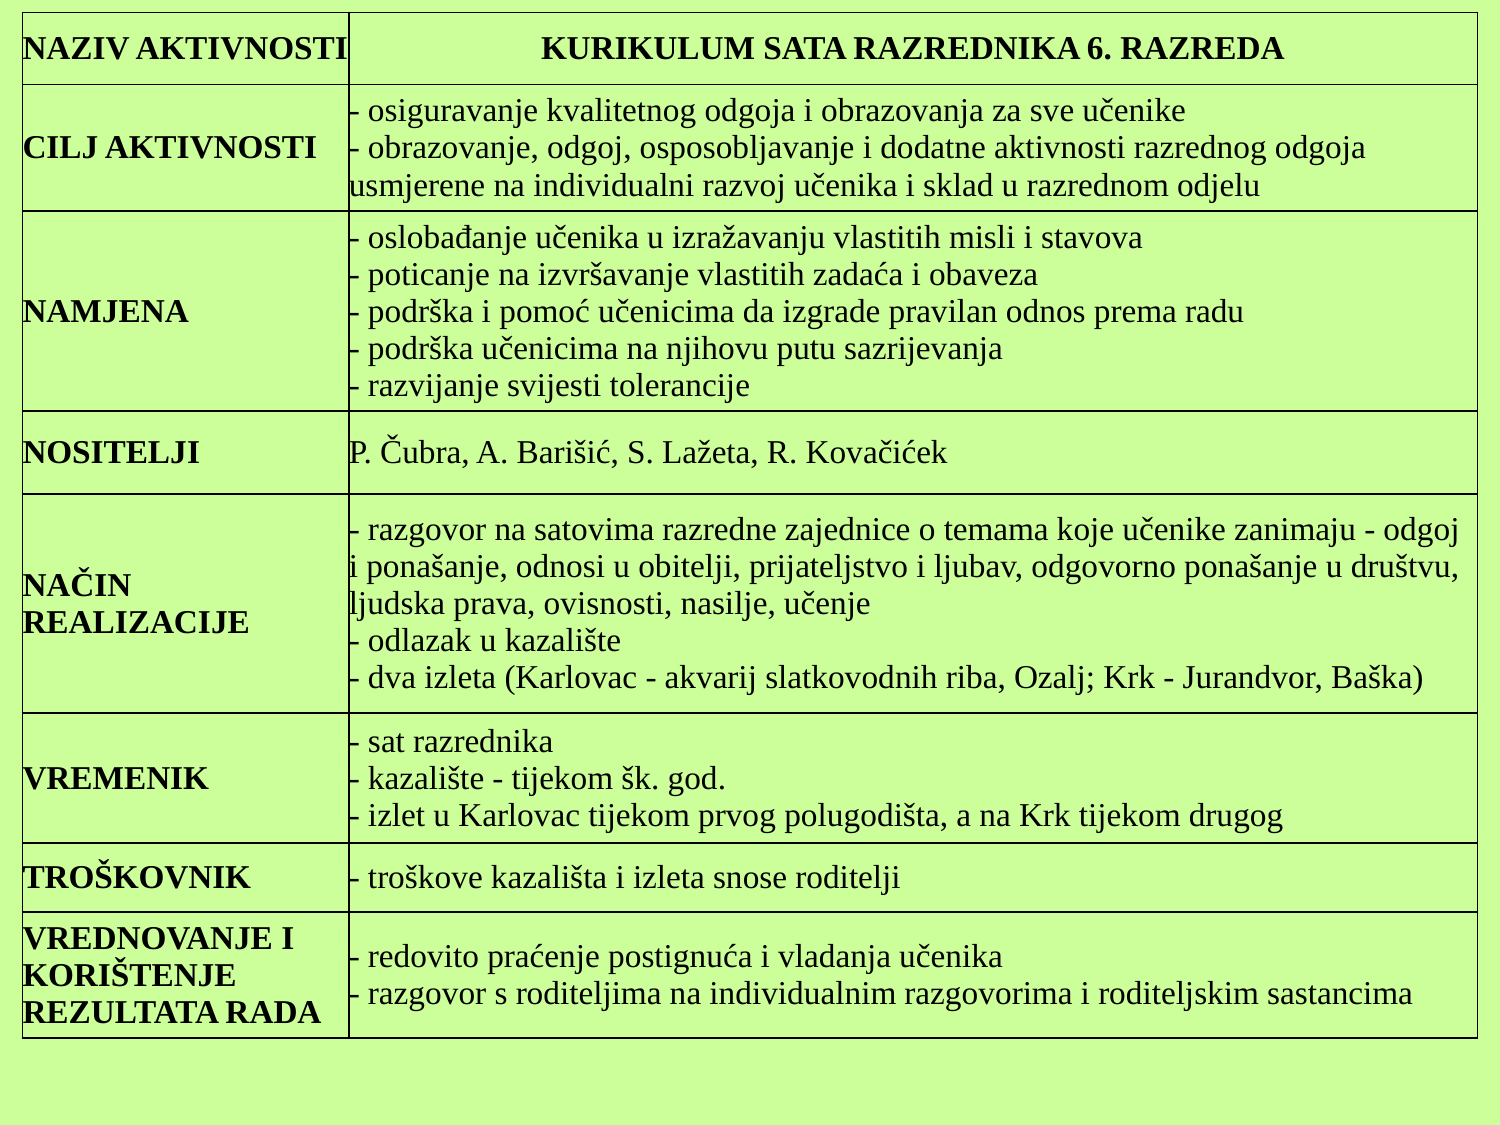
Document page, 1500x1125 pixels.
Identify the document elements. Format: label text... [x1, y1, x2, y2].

table_cell NAČIN REALIZACIJE [23, 495, 348, 712]
table_cell NAMJENA [23, 212, 348, 410]
table_header NAZIV AKTIVNOSTI [23, 13, 348, 84]
table_cell TROŠKOVNIK [23, 844, 348, 911]
table_cell CILJ AKTIVNOSTI [23, 85, 348, 210]
table_cell P. Čubra, A. Barišić, S. Lažeta, R. Kovačićek [350, 412, 1477, 493]
table_cell VREDNOVANJE I KORIŠTENJE REZULTATA RADA [23, 913, 348, 1037]
table_cell - oslobađanje učenika u izražavanju vlastitih misli i stavova - poticanje na izvršavanje vlastitih zadaća i obaveza - podrška i pomoć učenicima da izgrade pravilan odnos prema radu - podrška učenicima na njihovu putu sazrijevanja - razvijanje svijesti tolerancije [350, 212, 1477, 410]
table_cell VREMENIK [23, 714, 348, 842]
table_cell - razgovor na satovima razredne zajednice o temama koje učenike zanimaju - odgoj i ponašanje, odnosi u obitelji, prijateljstvo i ljubav, odgovorno ponašanje u društvu, ljudska prava, ovisnosti, nasilje, učenje - odlazak u kazalište - dva izleta (Karlovac - akvarij slatkovodnih riba, Ozalj; Krk - Jurandvor, Baška) [350, 495, 1477, 712]
table_cell - troškove kazališta i izleta snose roditelji [350, 844, 1477, 911]
table_cell - redovito praćenje postignuća i vladanja učenika - razgovor s roditeljima na individualnim razgovorima i roditeljskim sastancima [350, 913, 1477, 1037]
table_cell - sat razrednika - kazalište - tijekom šk. god. - izlet u Karlovac tijekom prvog polugodišta, a na Krk tijekom drugog [350, 714, 1477, 842]
table_cell - osiguravanje kvalitetnog odgoja i obrazovanja za sve učenike - obrazovanje, odgoj, osposobljavanje i dodatne aktivnosti razrednog odgoja usmjerene na individualni razvoj učenika i sklad u razrednom odjelu [350, 85, 1477, 210]
table_header KURIKULUM SATA RAZREDNIKA 6. RAZREDA [350, 13, 1477, 84]
text_box [1161, 0, 1497, 45]
table_cell NOSITELJI [23, 412, 348, 493]
